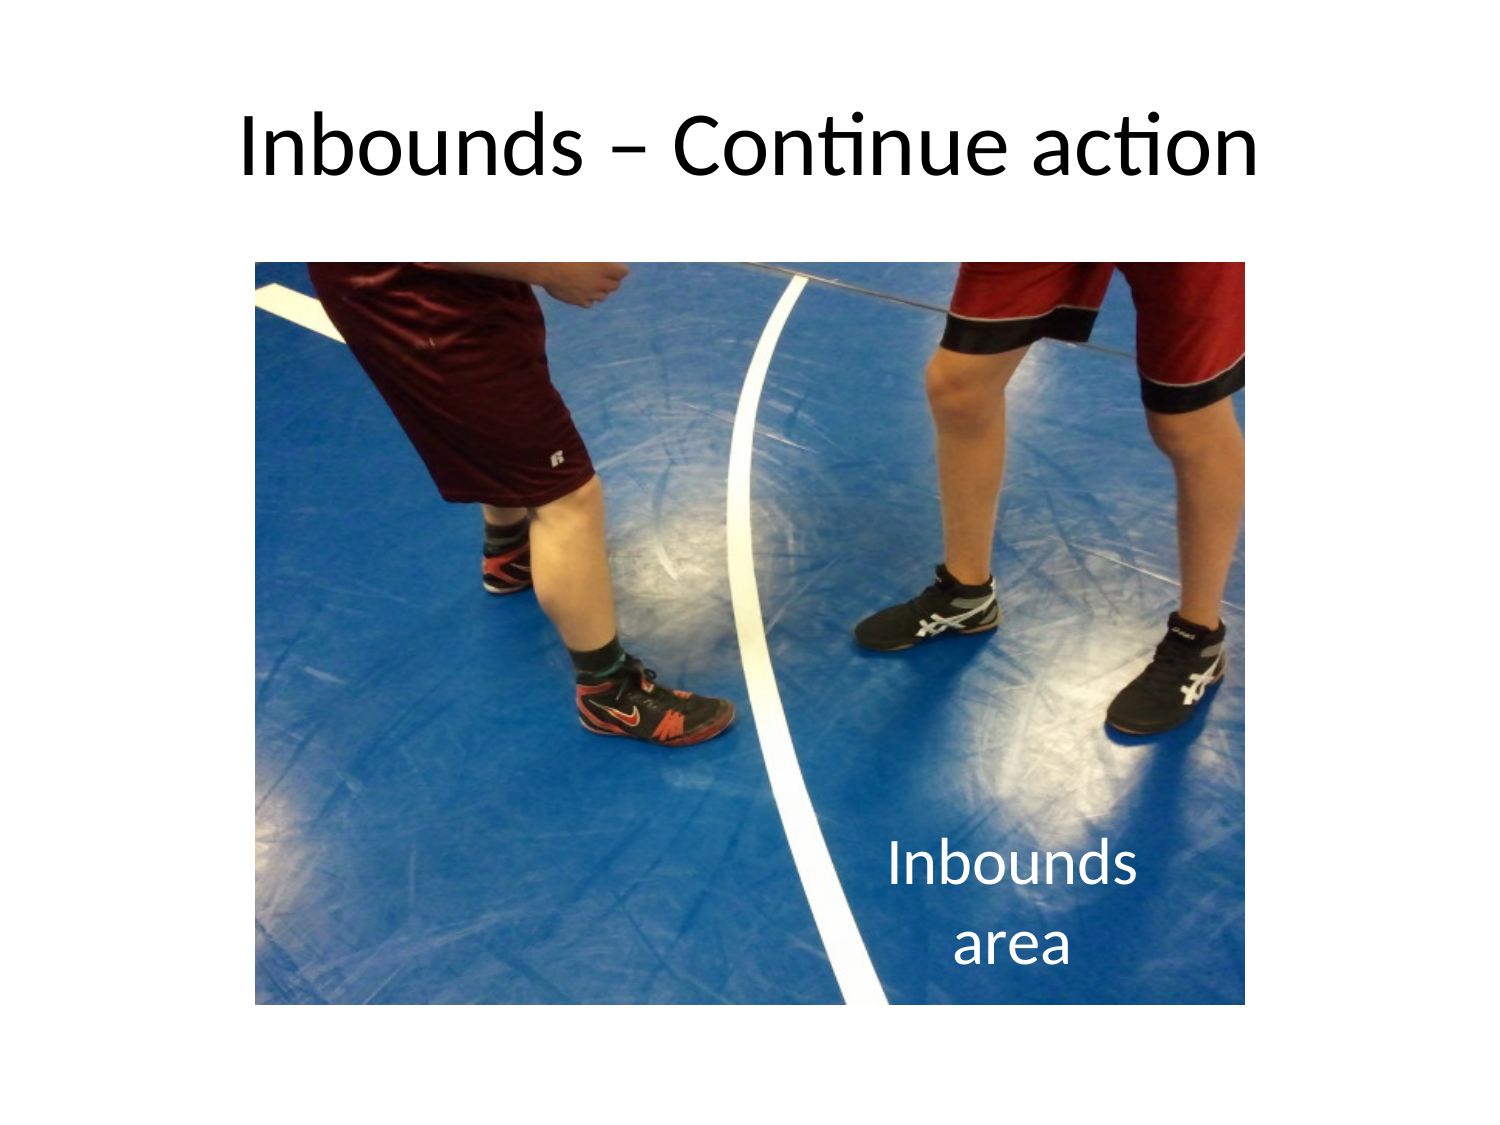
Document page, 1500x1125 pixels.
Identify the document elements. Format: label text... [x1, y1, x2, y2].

title Inbounds – Continue action [75, 45, 1425, 233]
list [254, 262, 1246, 1006]
